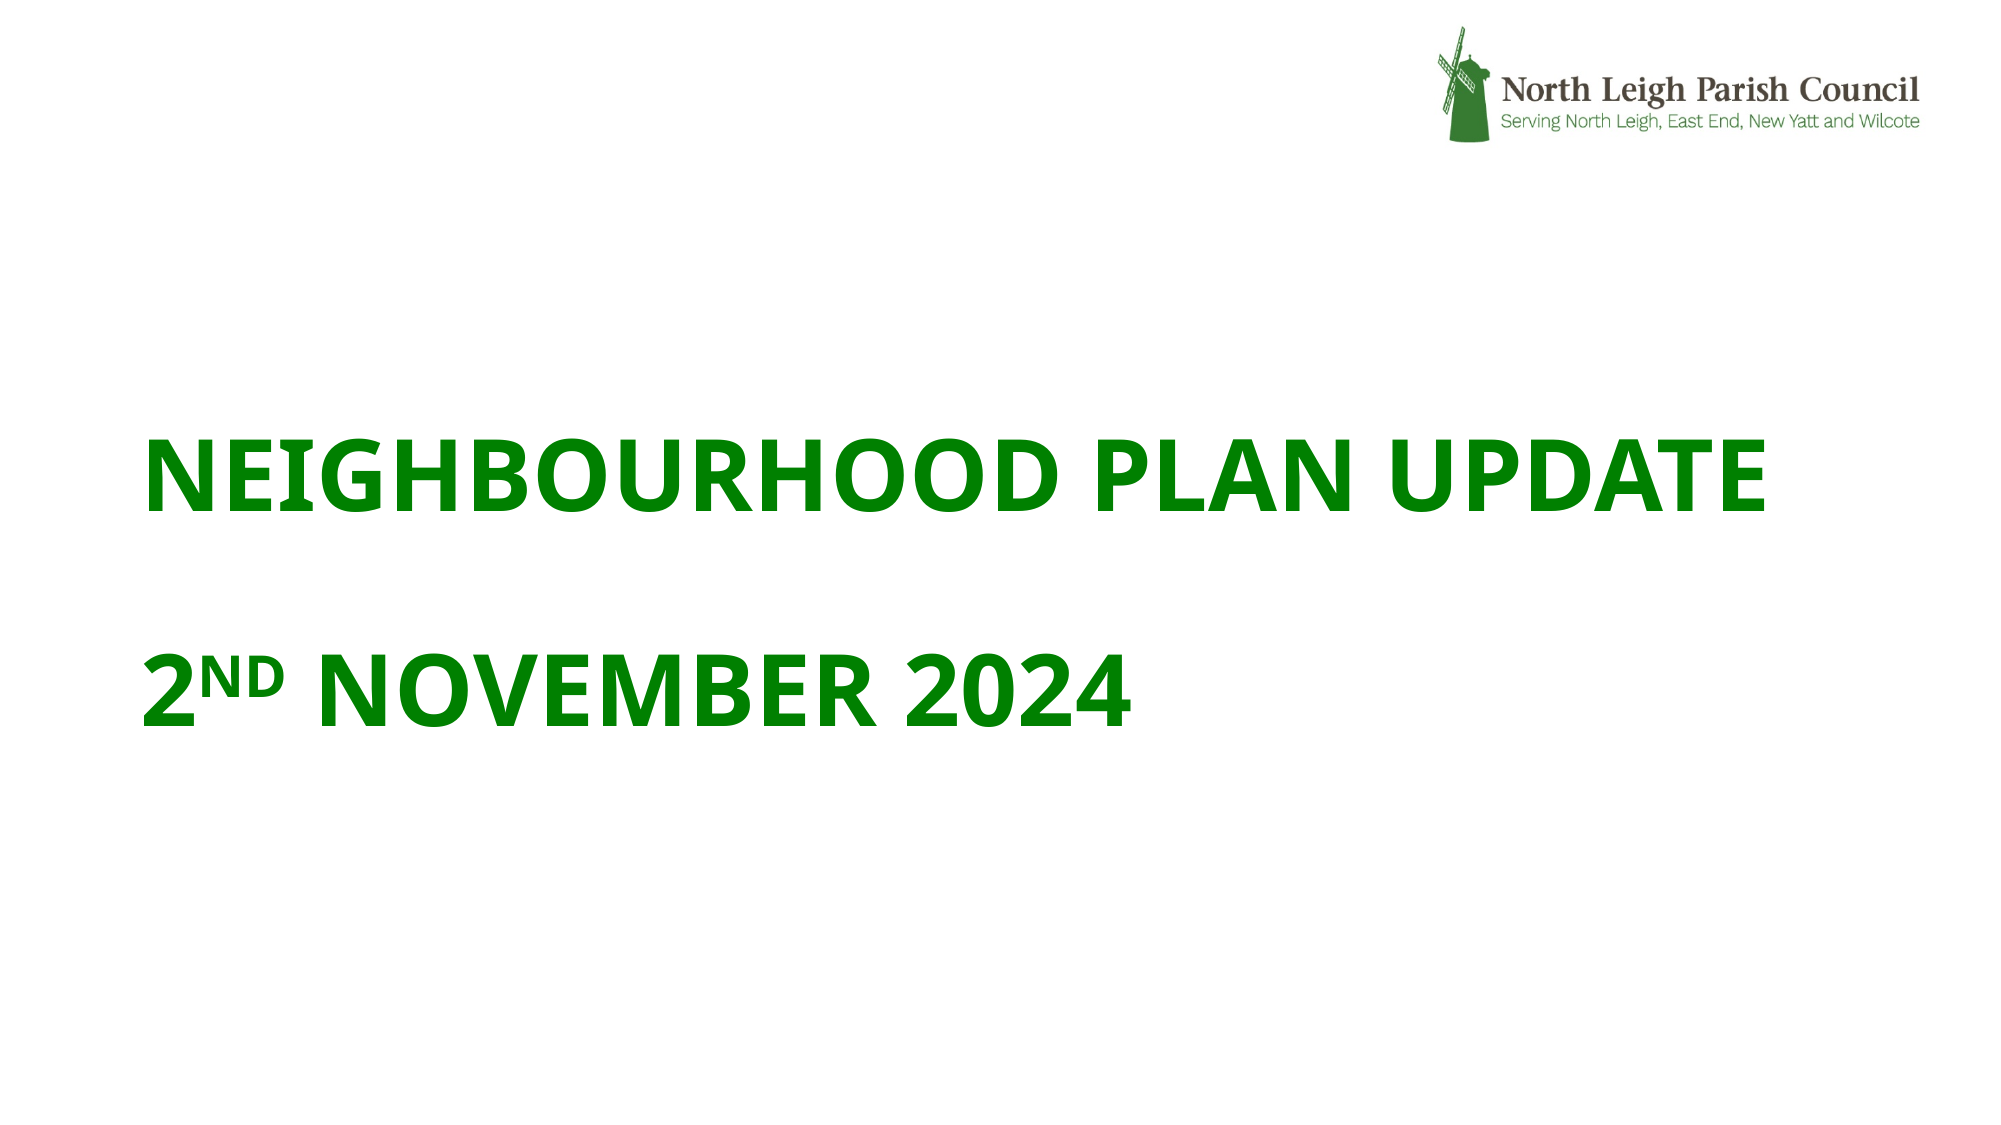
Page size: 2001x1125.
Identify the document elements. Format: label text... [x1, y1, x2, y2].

picture [1368, 0, 1986, 202]
title NEIGHBOURHOOD PLAN UPDATE 2ND NOVEMBER 2024 [125, 338, 1851, 836]
